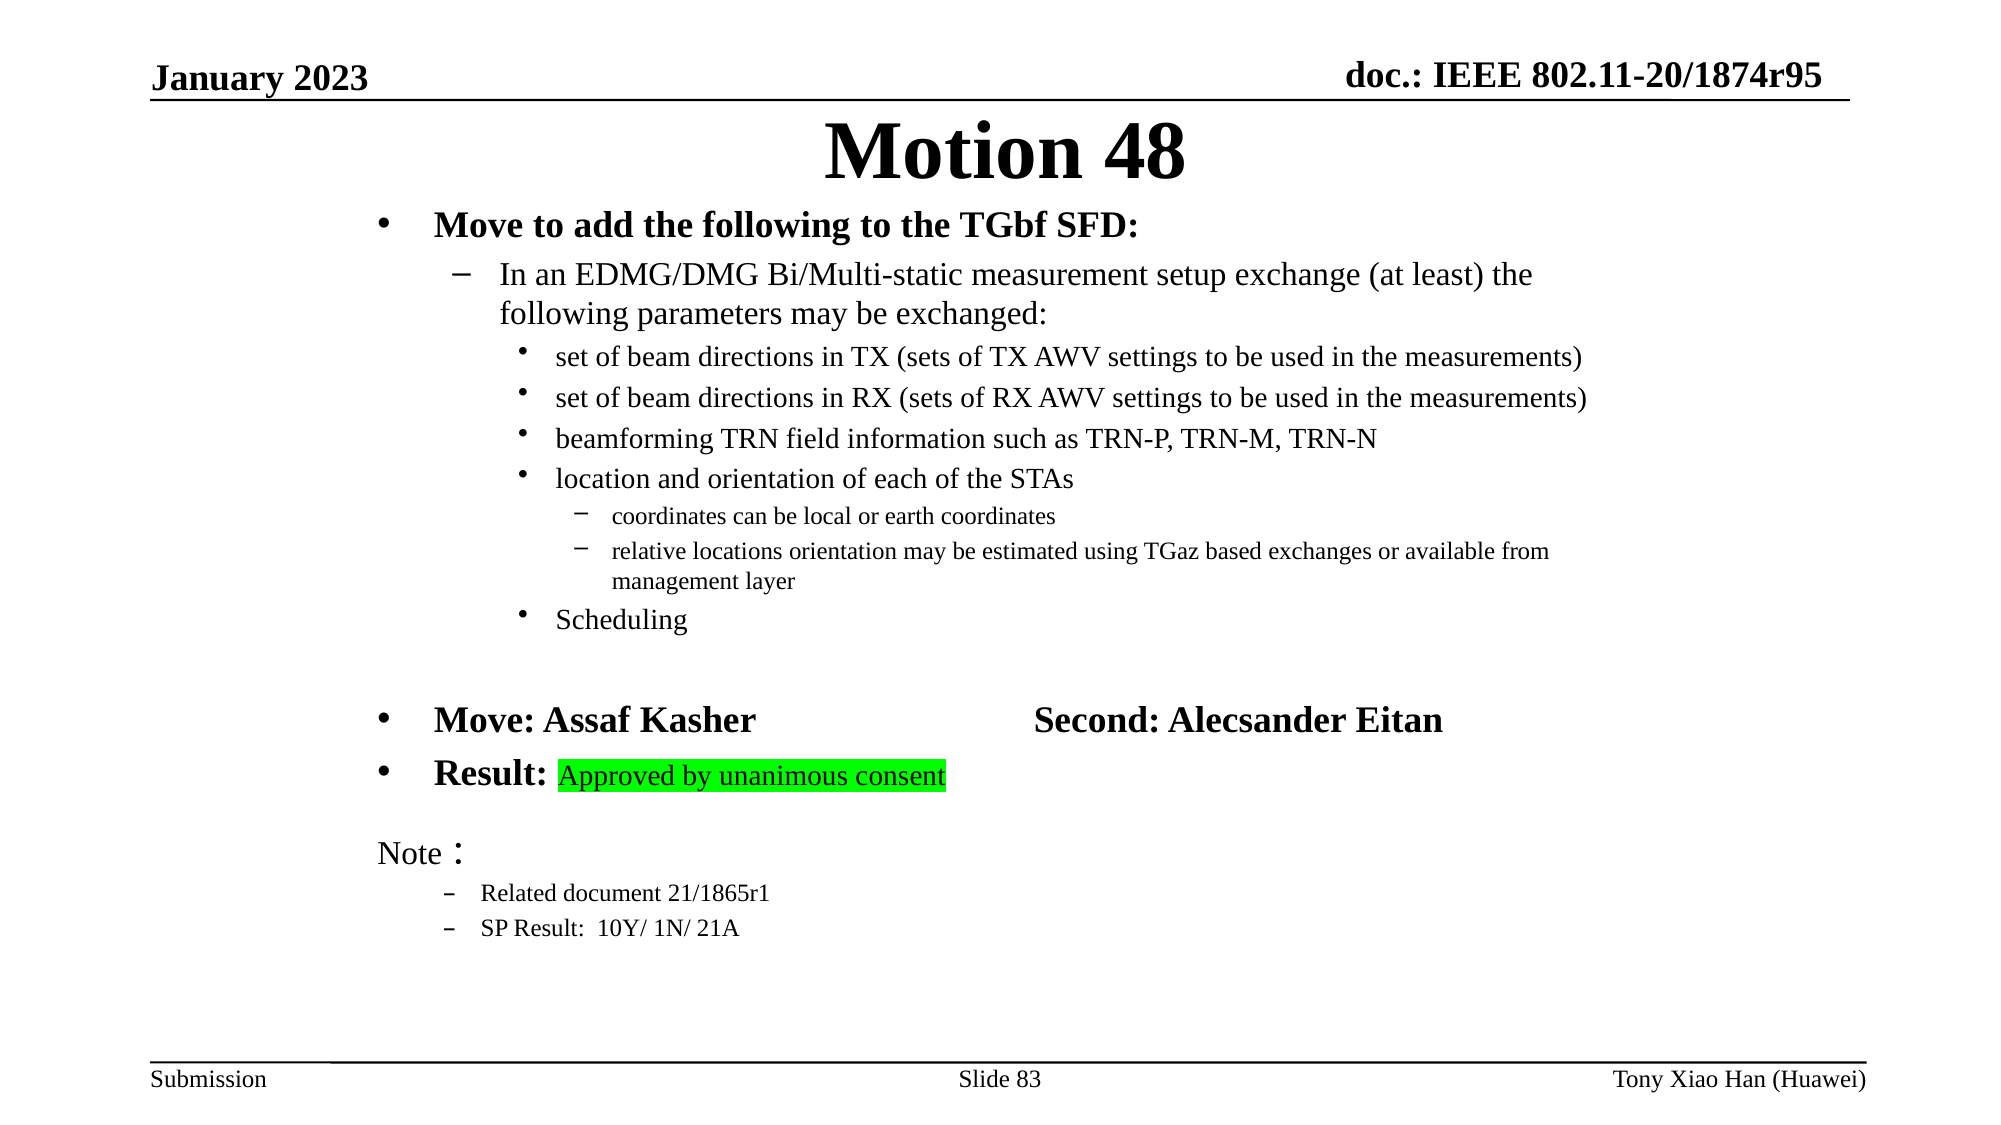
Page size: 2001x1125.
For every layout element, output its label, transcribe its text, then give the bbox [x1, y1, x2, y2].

text_box Motion 48 [368, 87, 1644, 225]
text_box Move to add the following to the TGbf SFD: In an EDMG/DMG Bi/Multi-static measurement setup exchange (at least) the following parameters may be exchanged: set of beam directions in TX (sets of TX AWV settings to be used in the measurements) set of beam directions in RX (sets of RX AWV settings to be used in the measurements) beamforming TRN field information such as TRN-P, TRN-M, TRN-N location and orientation of each of the STAs coordinates can be local or earth coordinates relative locations orientation may be estimated using TGaz based exchanges or available from management layer Scheduling Move: Assaf Kasher Second: Alecsander Eitan Result: Approved by unanimous consent Note： Related document 21/1865r1 SP Result: 10Y/ 1N/ 21A [362, 162, 1638, 850]
